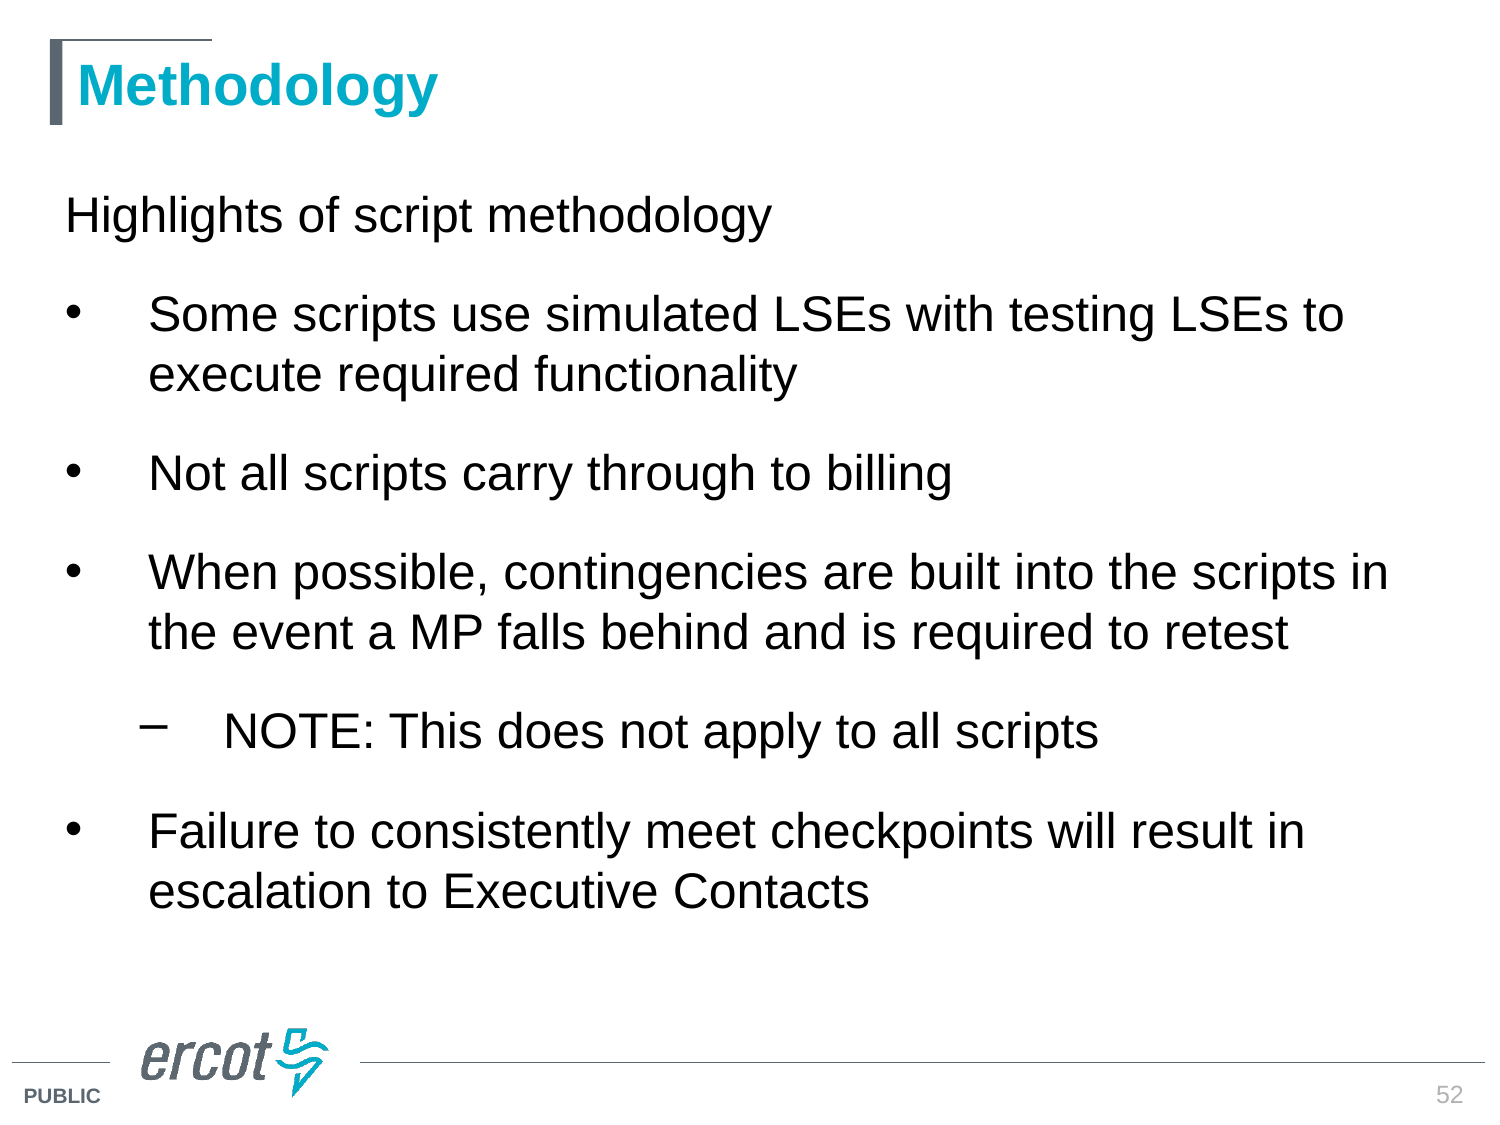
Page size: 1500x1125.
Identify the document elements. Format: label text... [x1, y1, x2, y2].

picture [137, 1025, 332, 1100]
slide_number 52 [1412, 1076, 1488, 1112]
list Highlights of script methodology Some scripts use simulated LSEs with testing LSEs to execute required functionality Not all scripts carry through to billing When possible, contingencies are built into the scripts in the event a MP falls behind and is required to retest NOTE: This does not apply to all scripts Failure to consistently meet checkpoints will result in escalation to Executive Contacts [50, 174, 1450, 1025]
title Methodology [62, 39, 1450, 125]
